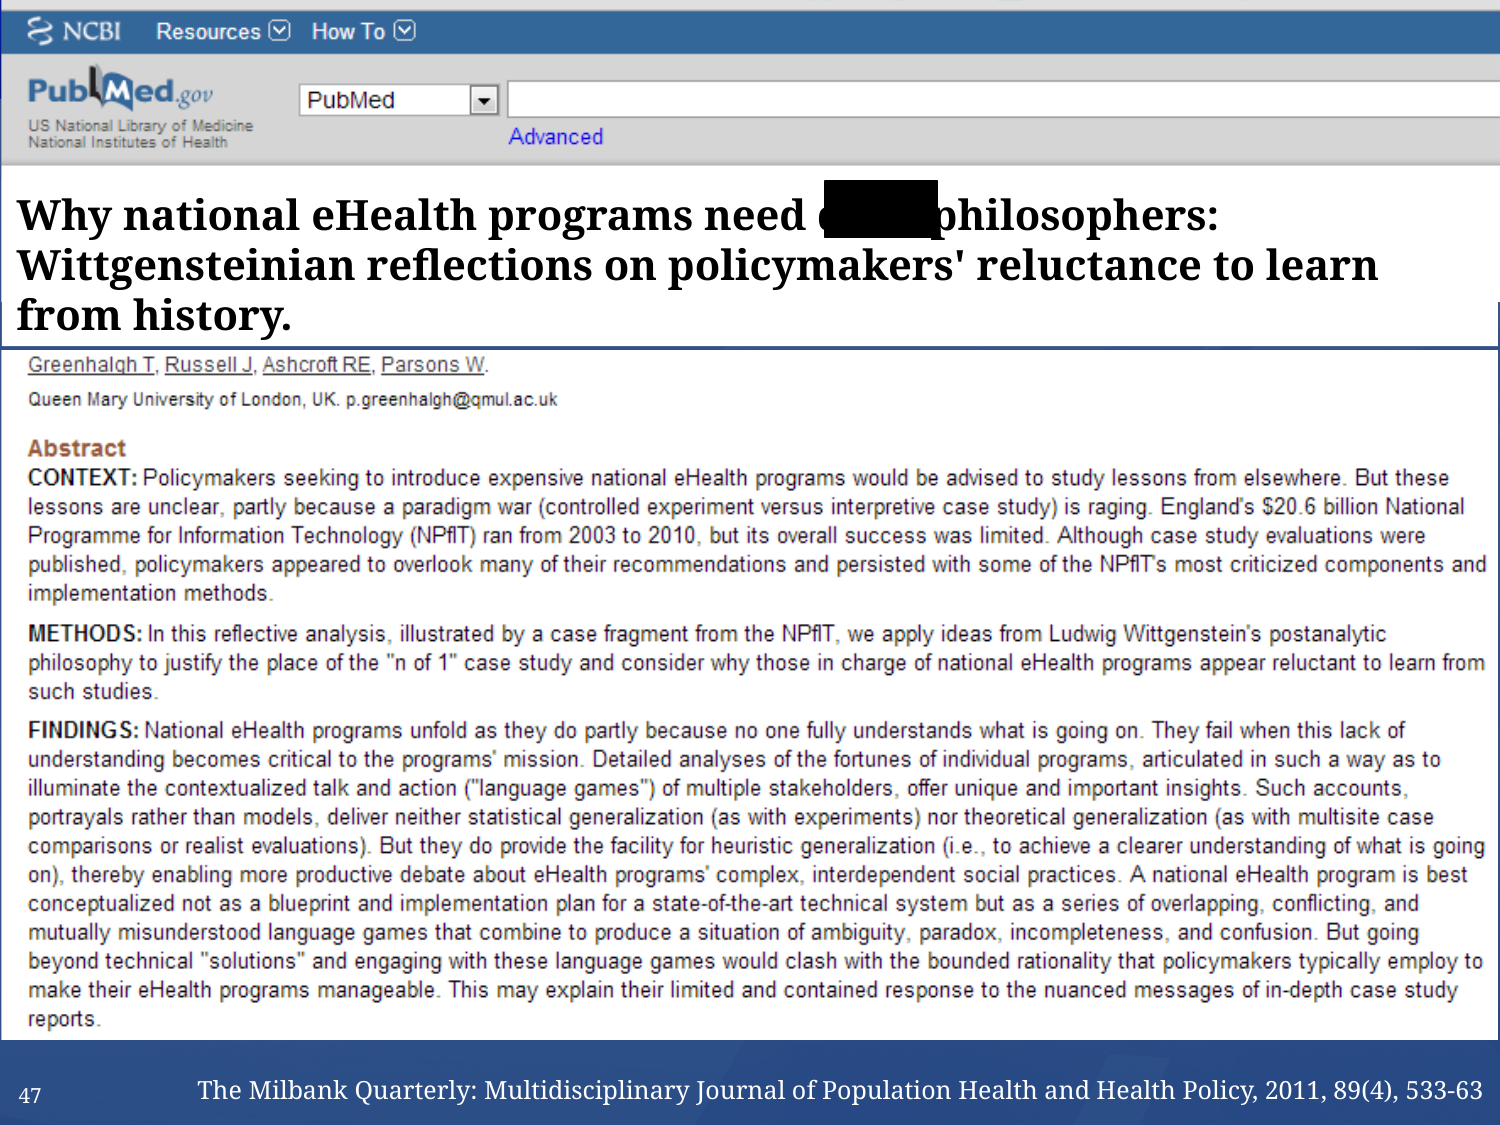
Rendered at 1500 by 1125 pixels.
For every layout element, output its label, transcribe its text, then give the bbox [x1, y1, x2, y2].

text_box Why national eHealth programs need dead philosophers: Wittgensteinian reflections on policymakers' reluctance to learn from history. [1, 309, 1498, 347]
picture [0, 0, 1500, 302]
text_box The Milbank Quarterly: Multidisciplinary Journal of Population Health and Health Policy, 2011, 89(4), 533-63 [5, 1067, 1500, 1112]
picture [1, 349, 1499, 1040]
